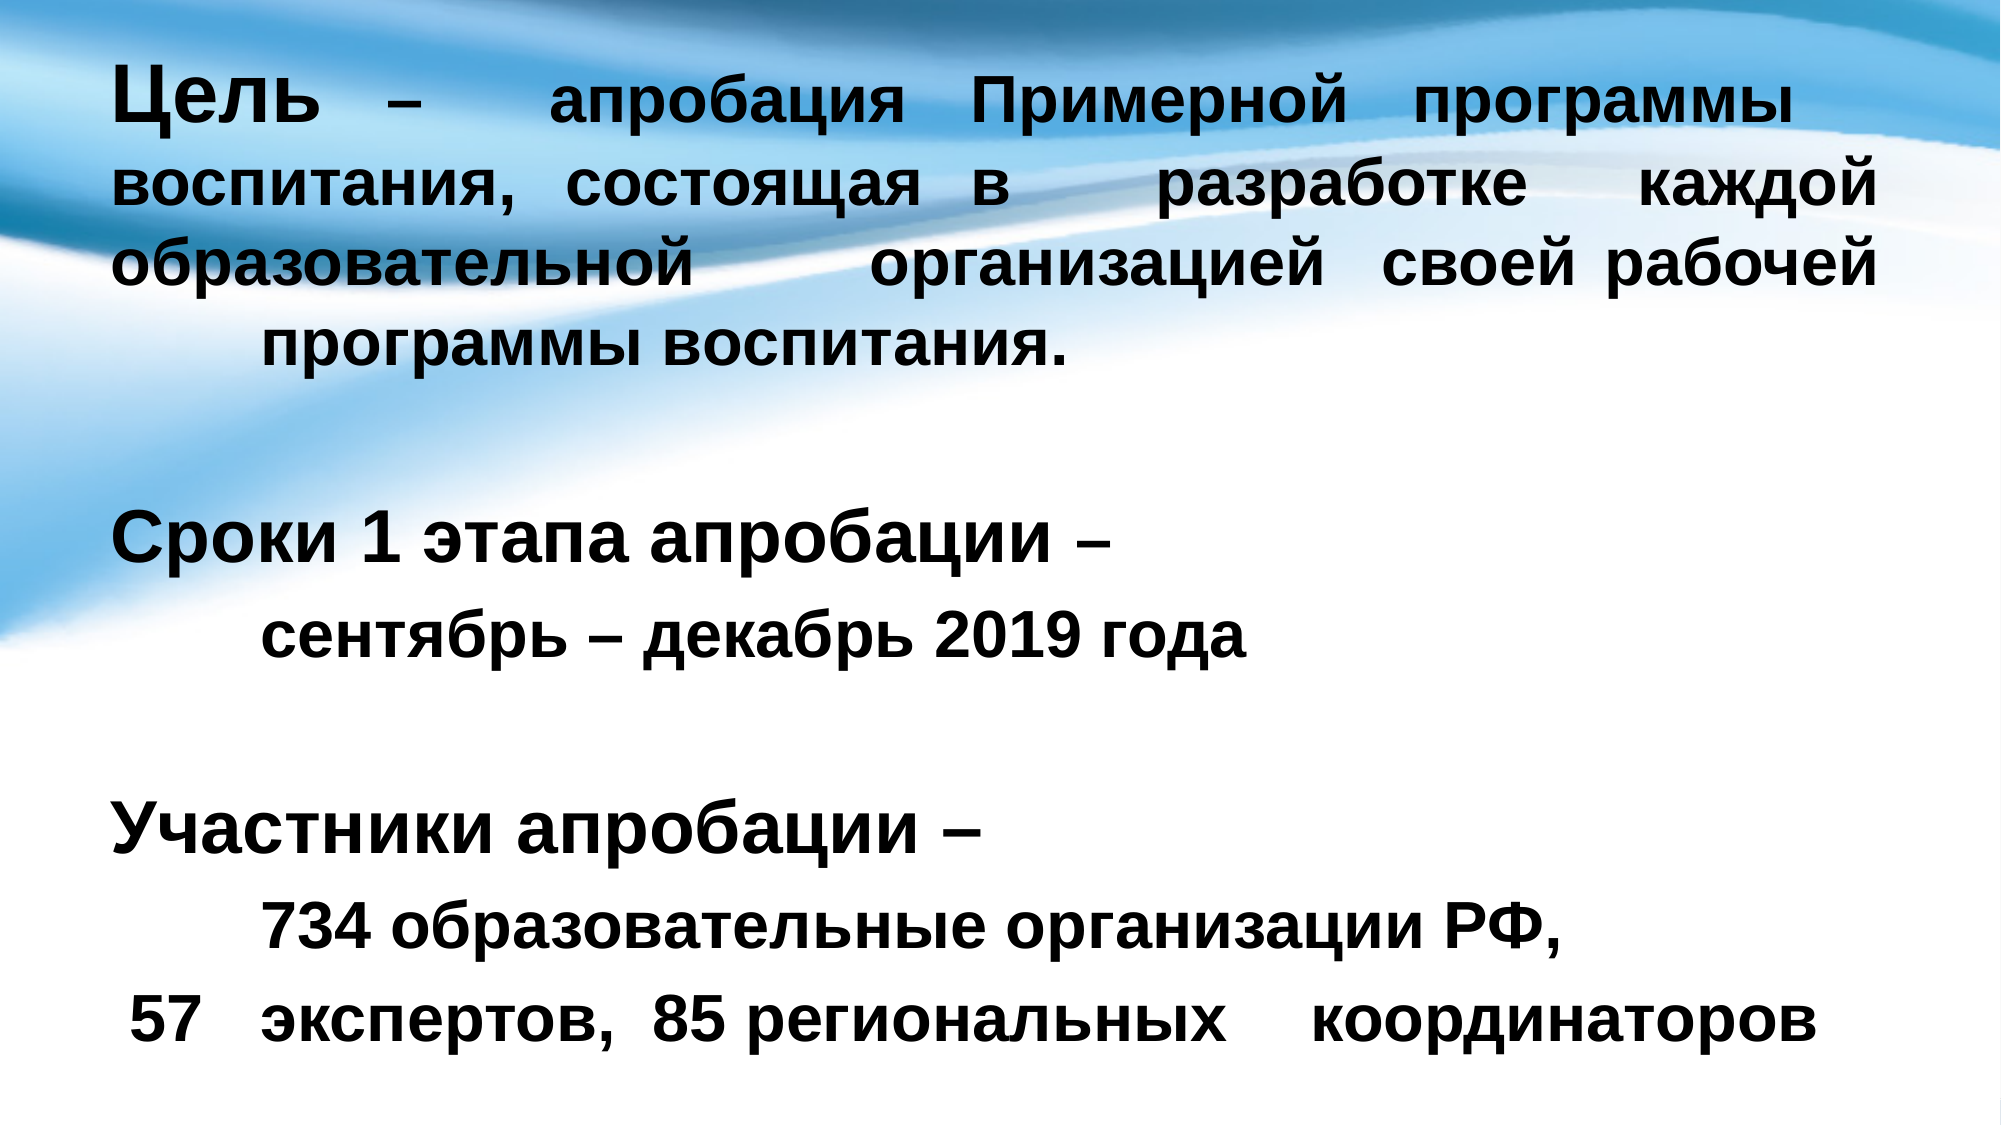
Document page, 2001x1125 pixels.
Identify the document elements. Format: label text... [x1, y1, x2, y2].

picture [0, 0, 2001, 1125]
subtitle Цель – апробация Примерной программы воспитания, состоящая в разработке каждой образовательной организацией своей рабочей программы воспитания. Сроки 1 этапа апробации – сентябрь – декабрь 2019 года Участники апробации – 734 образовательные организации РФ, 57 экспертов, 85 региональных координаторов [82, 31, 1895, 1065]
